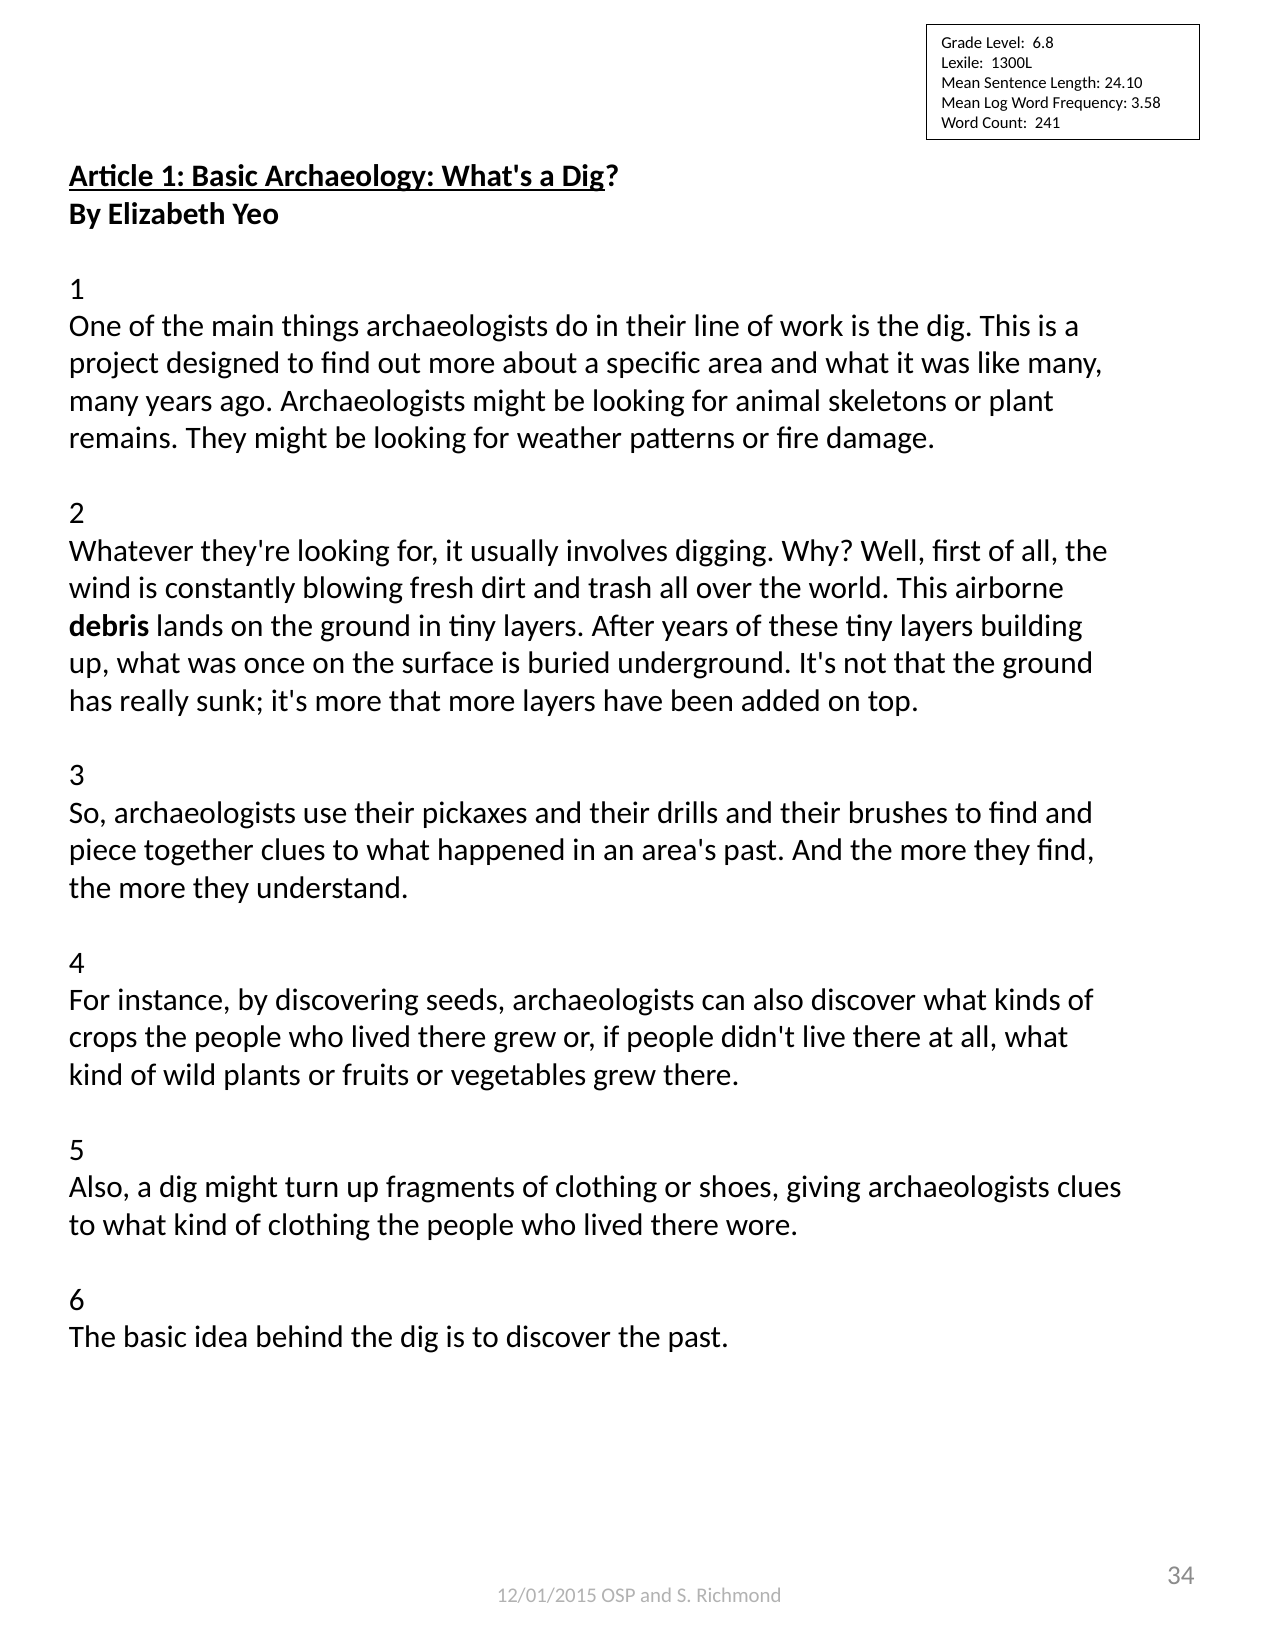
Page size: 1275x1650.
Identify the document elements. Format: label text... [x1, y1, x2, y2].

text_box Grade Level: 6.8 Lexile: 1300L Mean Sentence Length: 24.10 Mean Log Word Frequency: 3.58 Word Count: 241 [926, 24, 1200, 140]
slide_number 34 [913, 1529, 1212, 1618]
text_box Article 1: Basic Archaeology: What's a Dig? By Elizabeth Yeo 1 One of the main things archaeologists do in their line of work is the dig. This is a project designed to find out more about a specific area and what it was like many, many years ago. Archaeologists might be looking for animal skeletons or plant remains. They might be looking for weather patterns or fire damage. 2 Whatever they're looking for, it usually involves digging. Why? Well, first of all, the wind is constantly blowing fresh dirt and trash all over the world. This airborne debris lands on the ground in tiny layers. After years of these tiny layers building up, what was once on the surface is buried underground. It's not that the ground has really sunk; it's more that more layers have been added on top. 3 So, archaeologists use their pickaxes and their drills and their brushes to find and piece together clues to what happened in an area's past. And the more they find, the more they understand. 4 For instance, by discovering seeds, archaeologists can also discover what kinds of crops the people who lived there grew or, if people didn't live there at all, what kind of wild plants or fruits or vegetables grew there. 5 Also, a dig might turn up fragments of clothing or shoes, giving archaeologists clues to what kind of clothing the people who lived there wore. 6 The basic idea behind the dig is to discover the past. [53, 147, 1143, 1362]
footer 12/01/2015 OSP and S. Richmond [437, 1550, 842, 1638]
